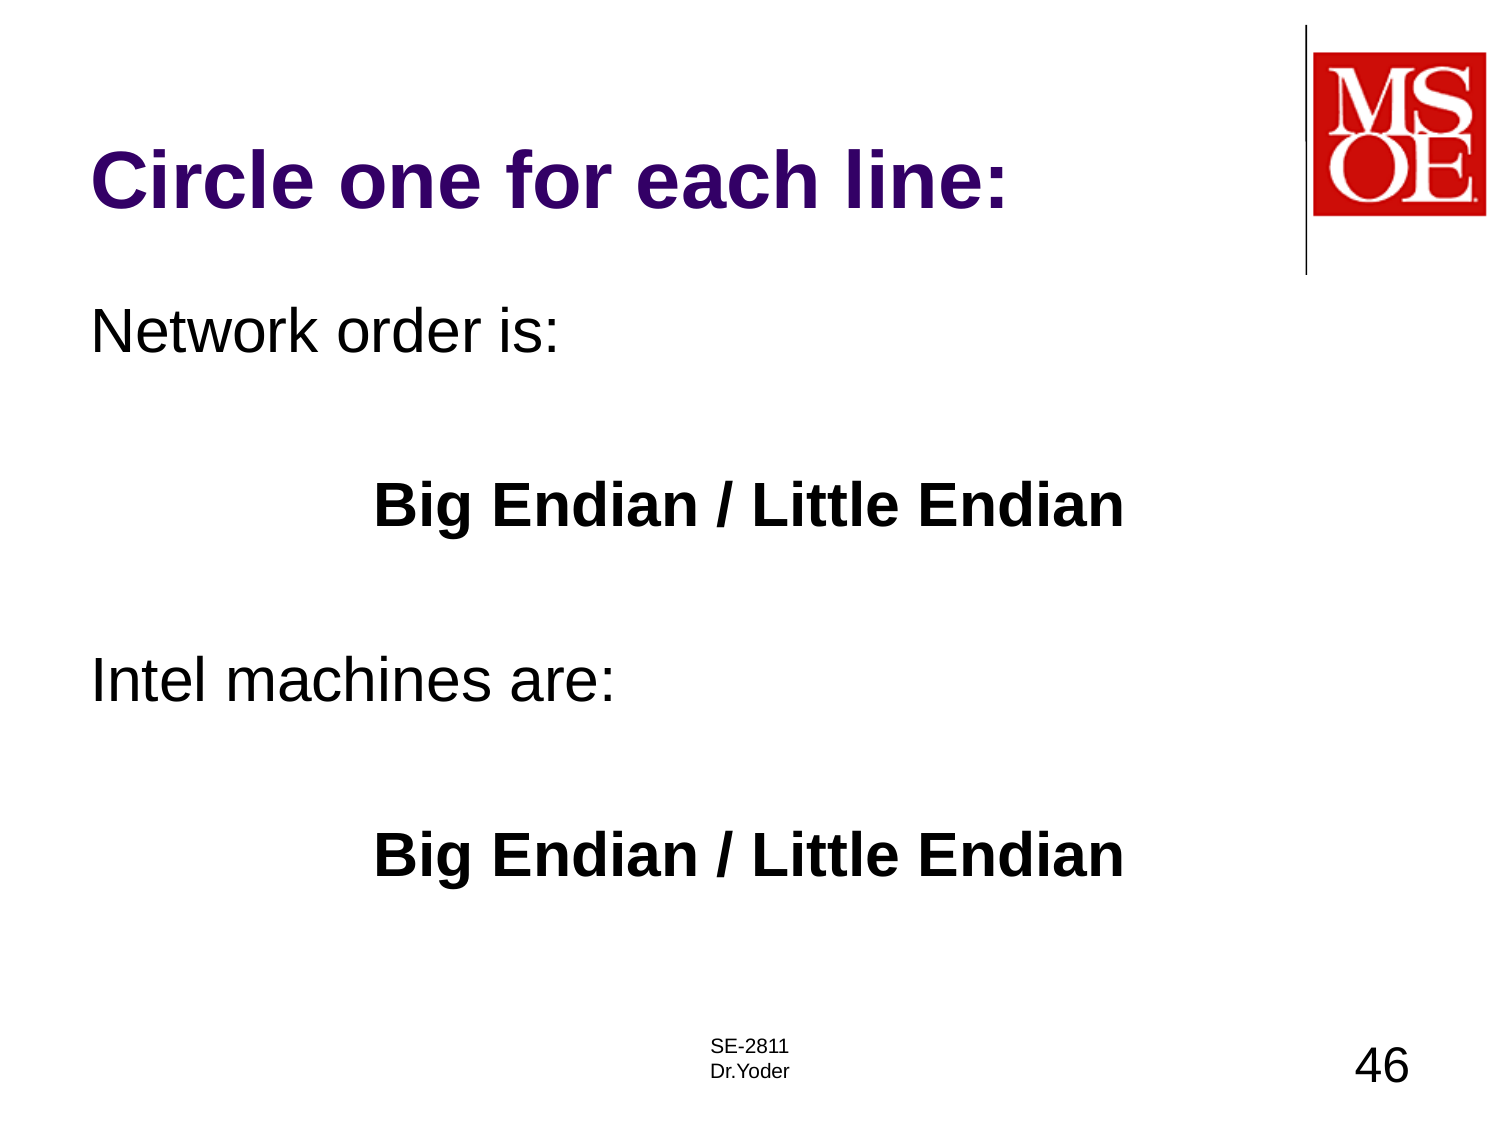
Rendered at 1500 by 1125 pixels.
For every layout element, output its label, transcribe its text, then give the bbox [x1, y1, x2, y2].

footer SE-2811 Dr.Yoder [512, 1024, 988, 1101]
title Circle one for each line: [74, 19, 1313, 233]
slide_number 46 [1074, 1024, 1426, 1101]
list Network order is: Big Endian / Little Endian Intel machines are: Big Endian / Little Endian [74, 281, 1426, 1006]
picture [1313, 37, 1488, 232]
